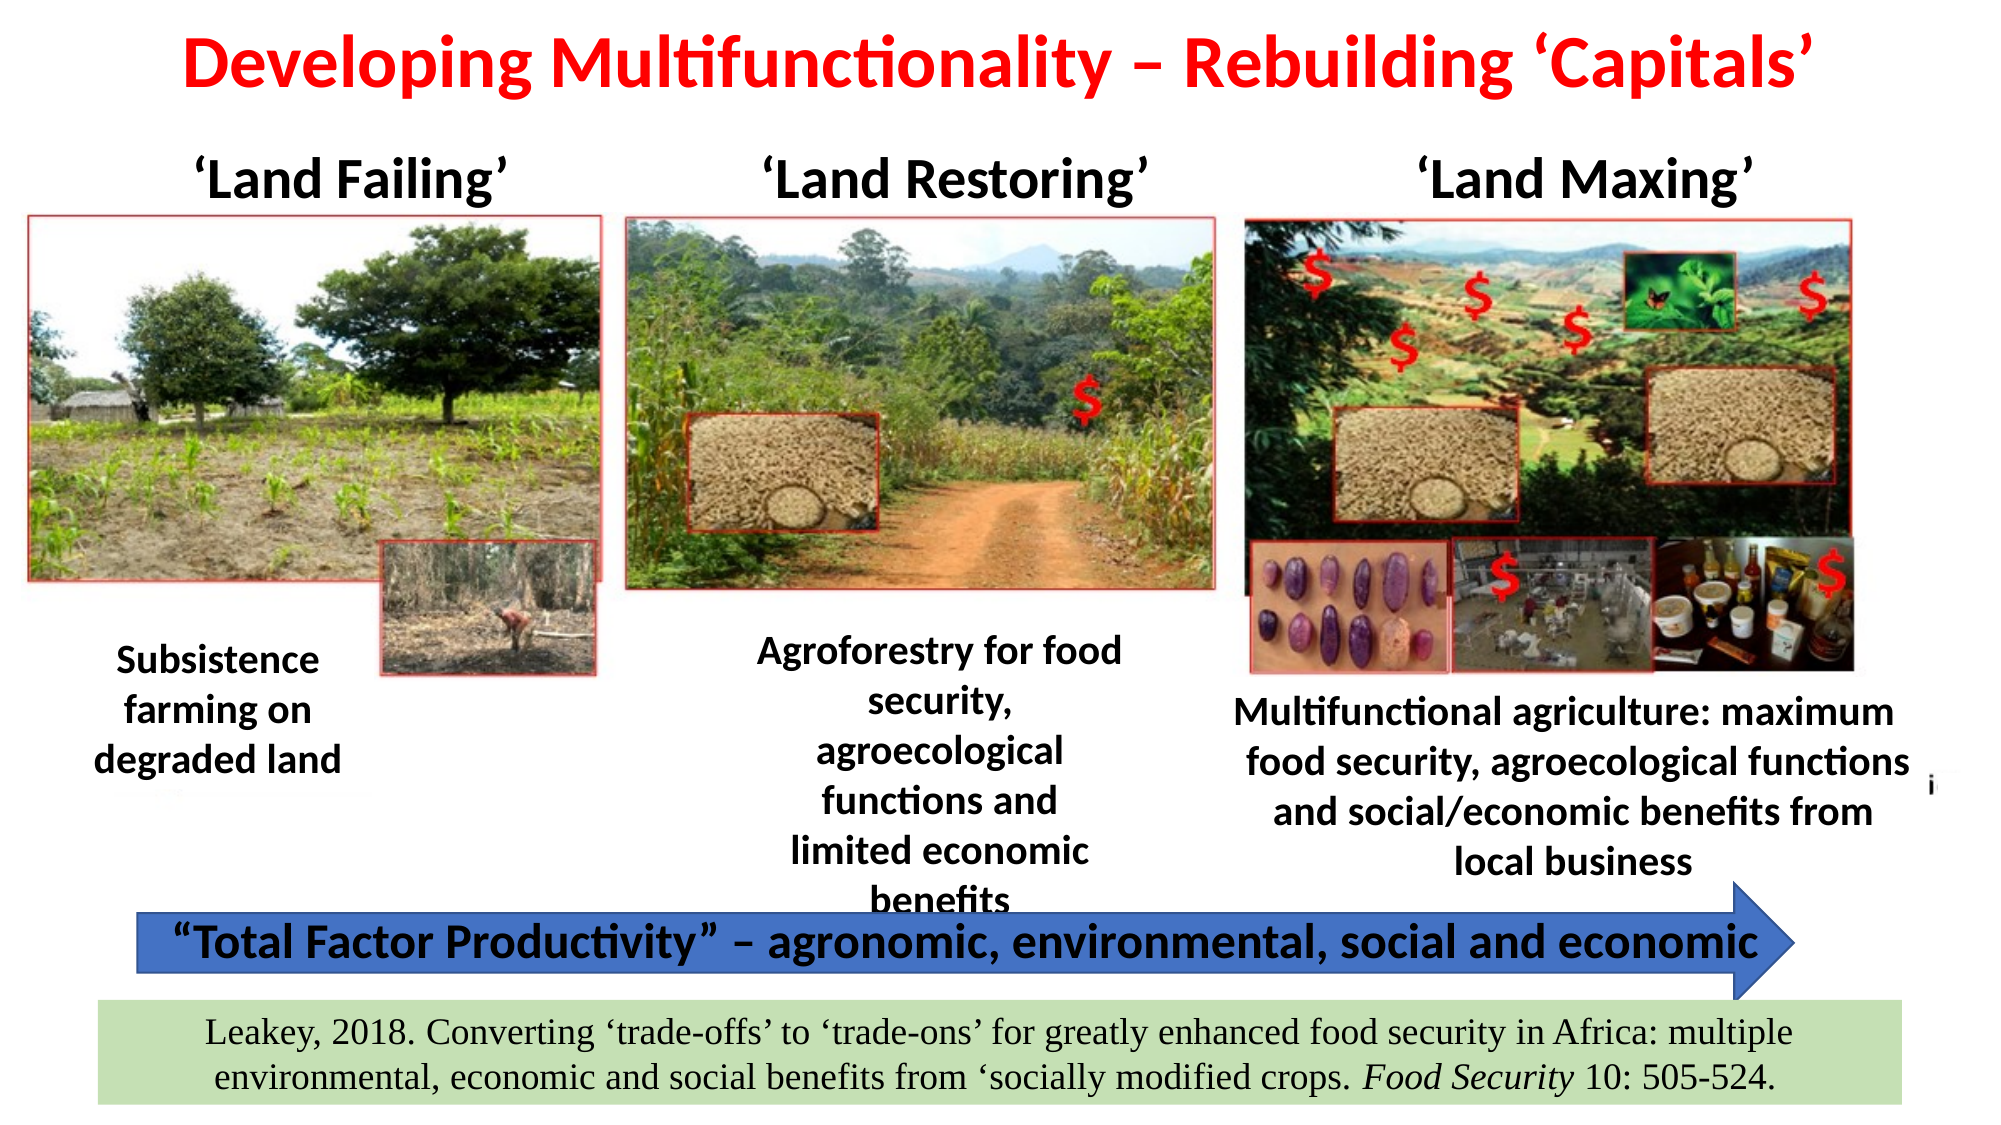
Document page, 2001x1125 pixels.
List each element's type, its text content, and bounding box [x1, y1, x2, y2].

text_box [21, 127, 1979, 954]
title Developing Multifunctionality – Rebuilding ‘Capitals’ [137, 19, 1863, 107]
text_box [1733, 976, 1763, 999]
text_box “Total Factor Productivity” – agronomic, environmental, social and economic [137, 954, 1794, 976]
text_box Leakey, 2018. Converting ‘trade-offs’ to ‘trade-ons’ for greatly enhanced food security in Africa: multiple environmental, economic and social benefits from ‘socially modified crops. Food Security 10: 505-524. [97, 999, 1902, 1105]
